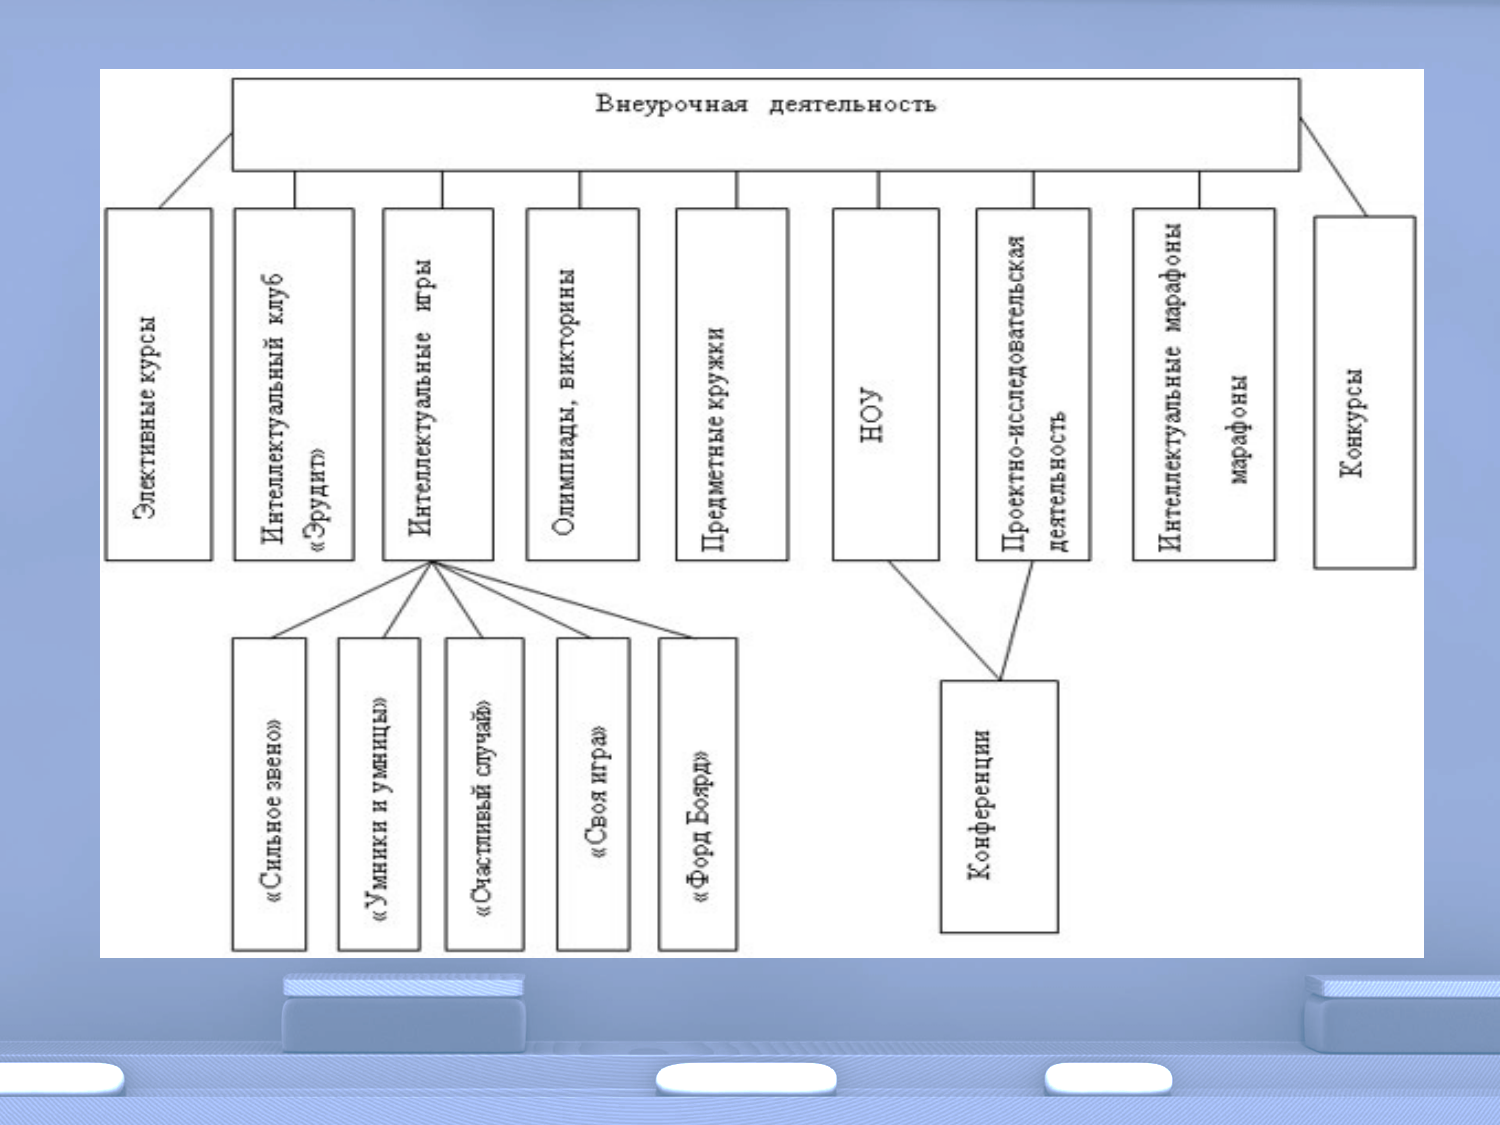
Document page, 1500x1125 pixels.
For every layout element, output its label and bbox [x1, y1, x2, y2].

list [0, 0, 1500, 1125]
picture [100, 69, 1424, 959]
